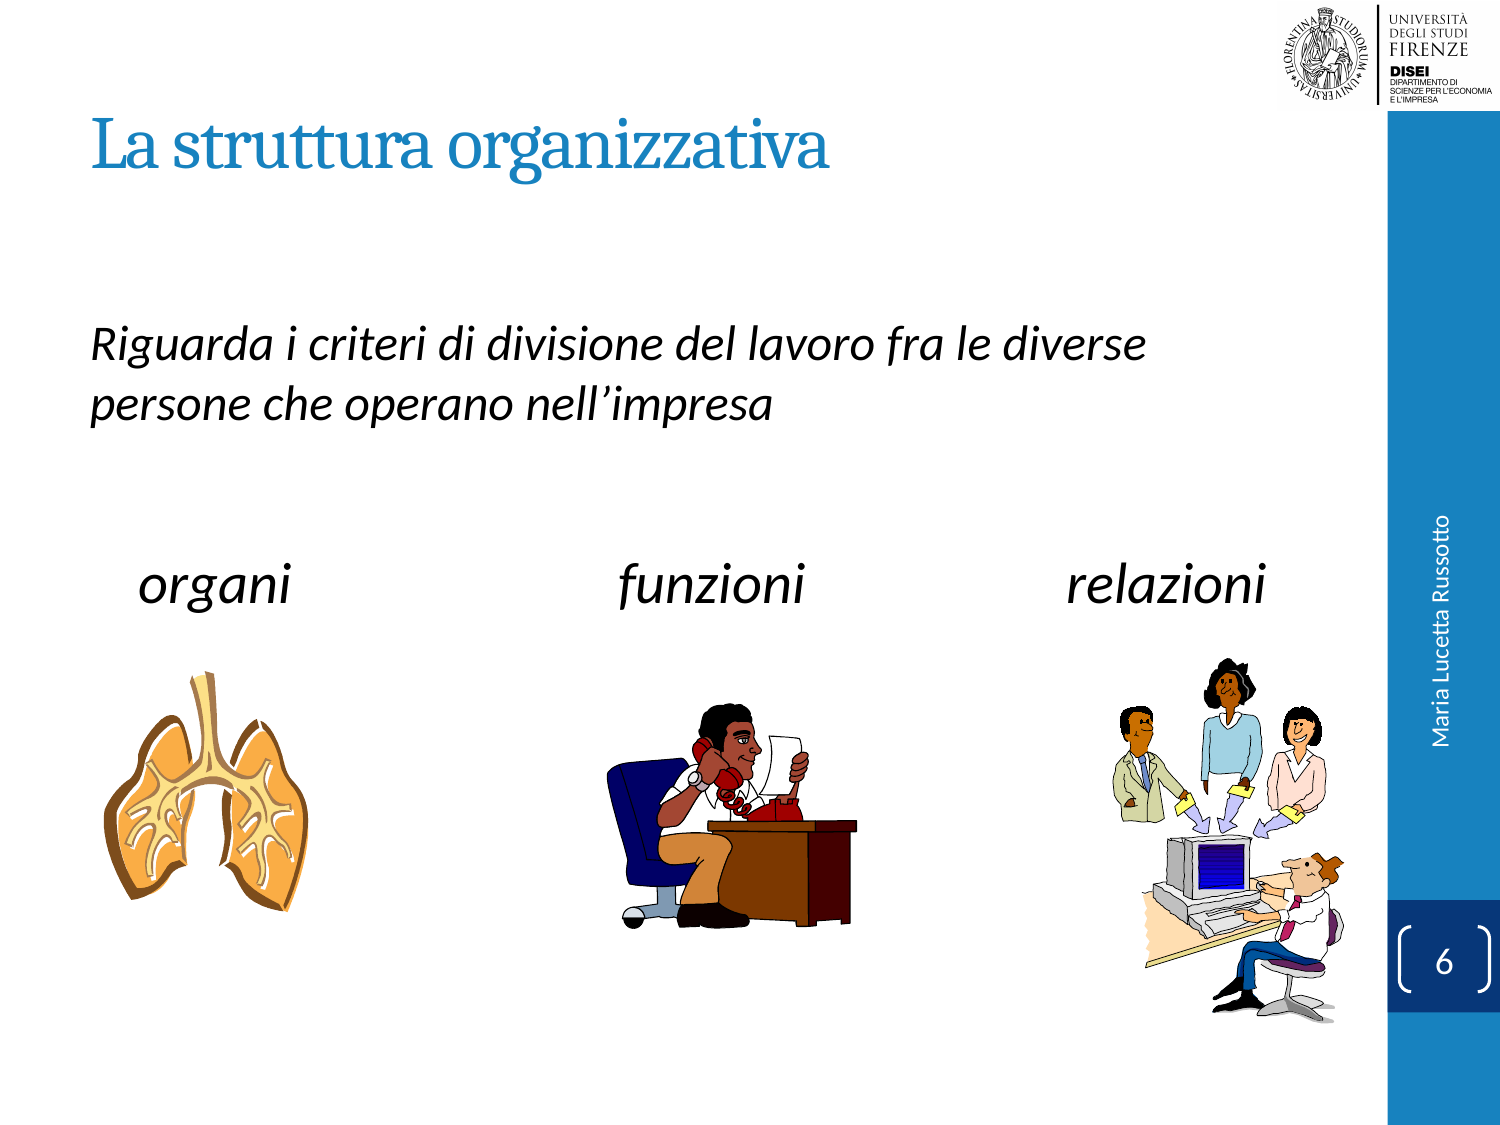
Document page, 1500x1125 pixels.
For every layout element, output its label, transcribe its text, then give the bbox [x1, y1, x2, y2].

slide_number 6 [1430, 925, 1492, 994]
footer Maria Lucetta Russotto [1408, 500, 1469, 889]
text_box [1051, 537, 1419, 1028]
title La struttura organizzativa [75, 45, 1325, 233]
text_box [99, 537, 385, 917]
text_box Riguarda i criteri di divisione del lavoro fra le diverse persone che operano nell’impresa [74, 302, 1326, 438]
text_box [597, 537, 857, 932]
picture [1277, 1, 1500, 111]
